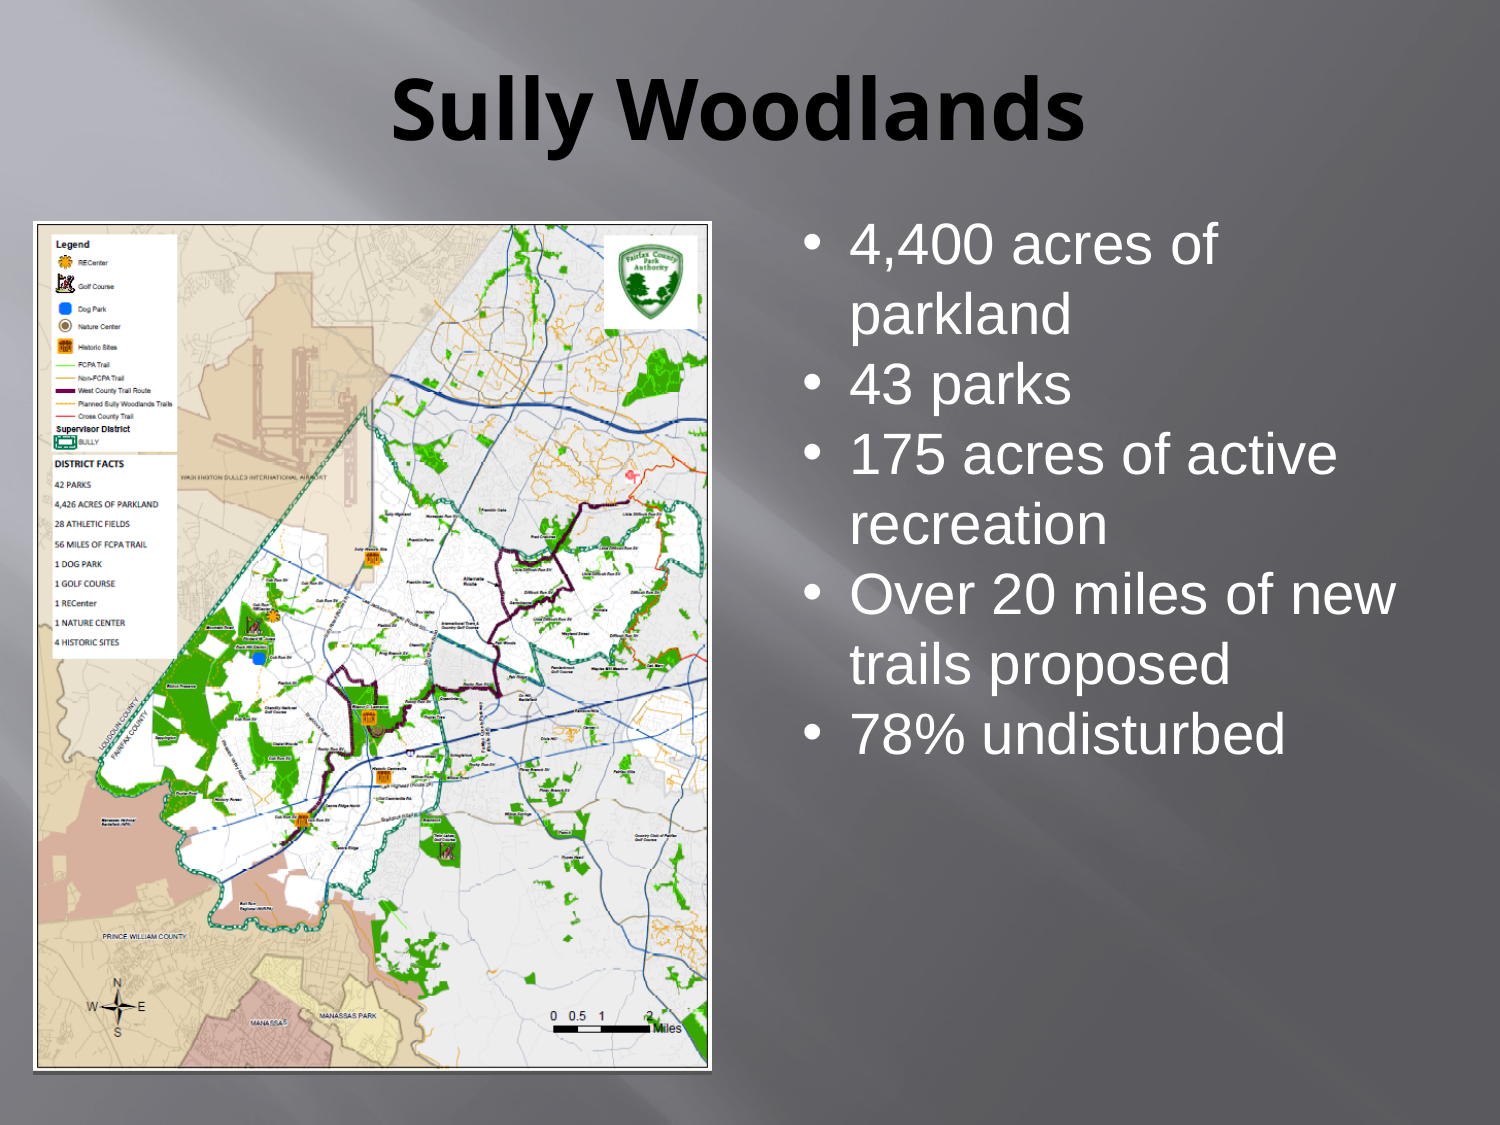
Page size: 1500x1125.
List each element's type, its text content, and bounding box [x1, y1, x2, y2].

picture [32, 221, 712, 1076]
text_box 4,400 acres of parkland 43 parks 175 acres of active recreation Over 20 miles of new trails proposed 78% undisturbed [787, 198, 1463, 844]
title Sully Woodlands [75, 12, 1425, 200]
